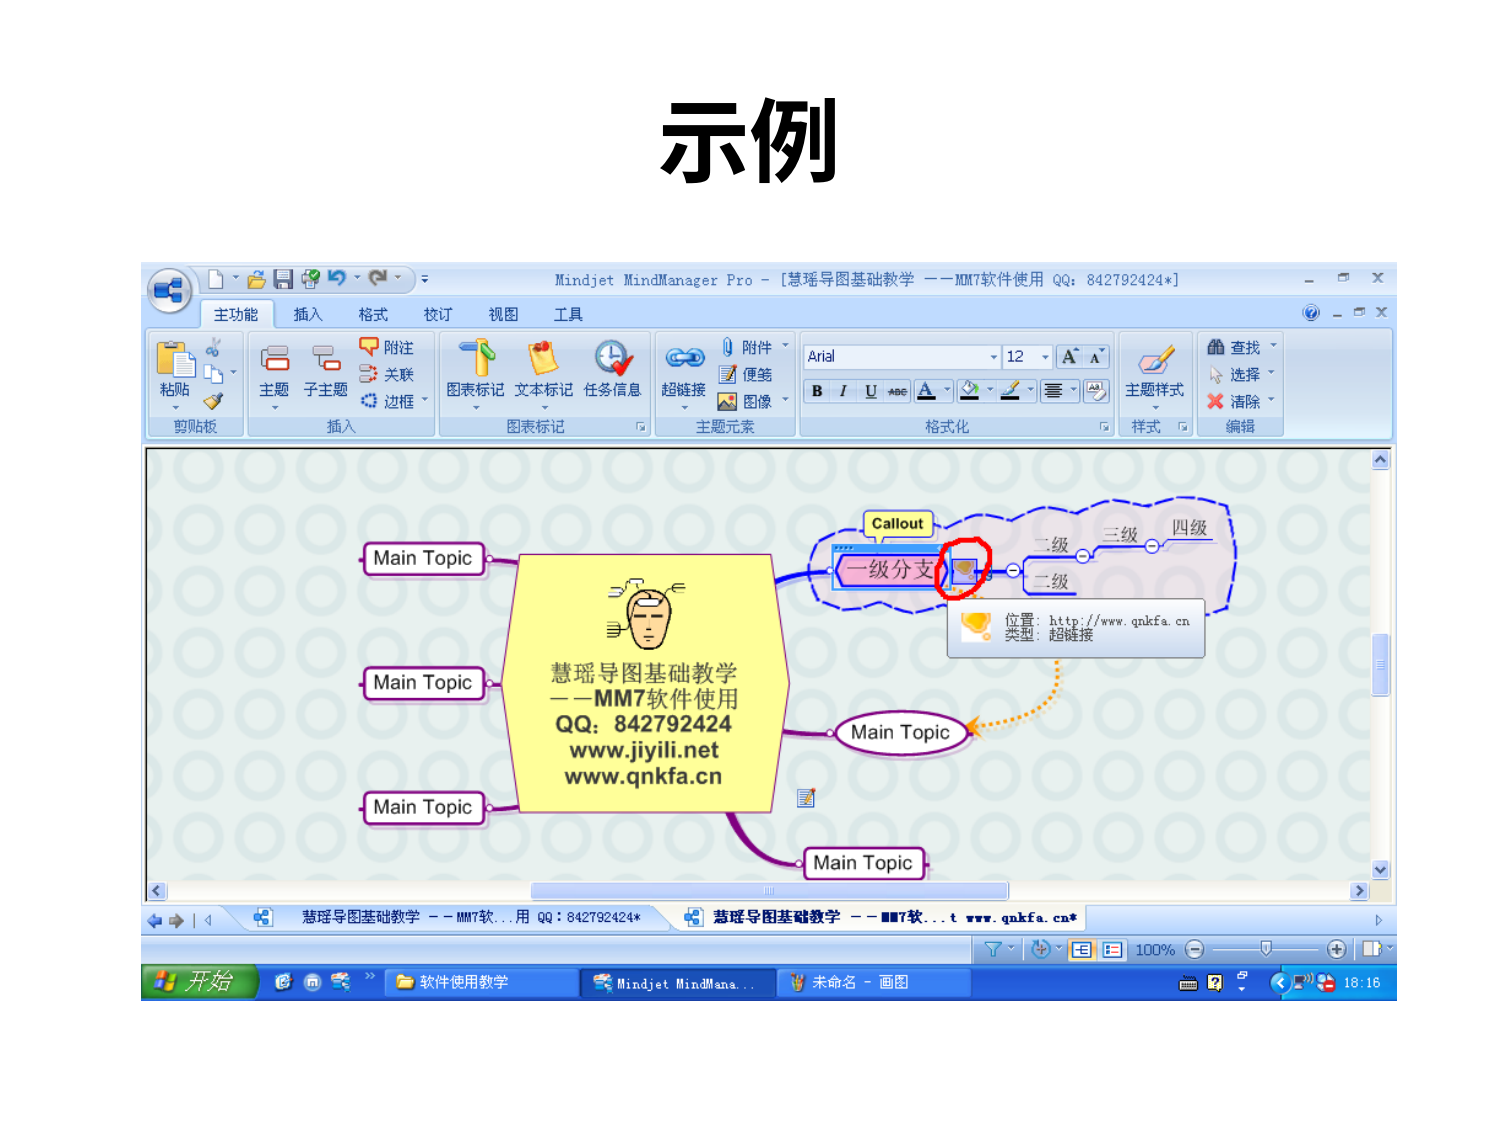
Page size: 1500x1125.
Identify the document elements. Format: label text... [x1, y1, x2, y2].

title 示例 [75, 45, 1425, 233]
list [140, 262, 1397, 1001]
